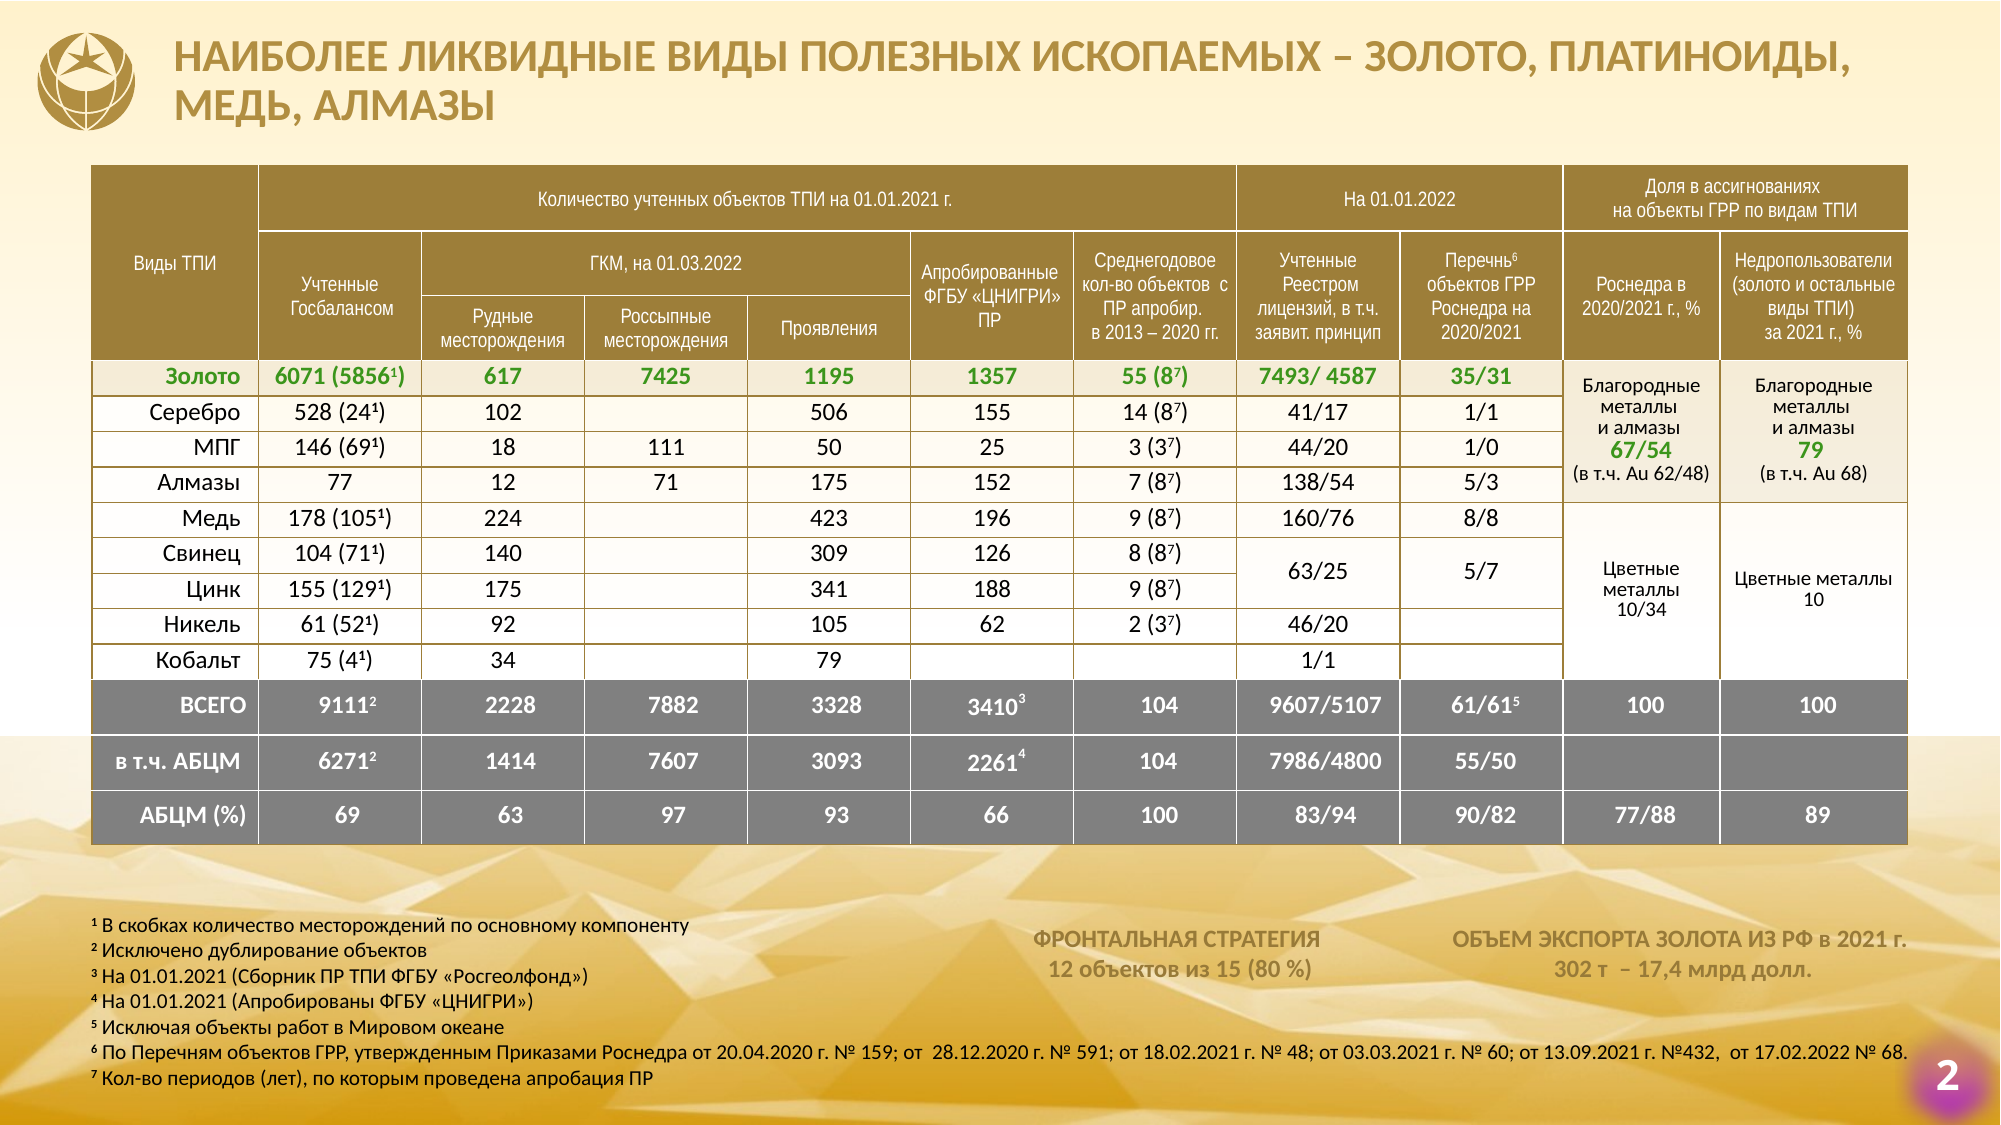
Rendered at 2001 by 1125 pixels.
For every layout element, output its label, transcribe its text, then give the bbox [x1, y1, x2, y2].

table_cell Никель [93, 609, 258, 643]
table_cell 79 [748, 645, 910, 679]
table_cell Алмазы [93, 468, 258, 502]
table_cell [585, 574, 747, 608]
table_cell 102 [422, 397, 584, 431]
table_cell 77 [259, 468, 421, 502]
table_cell Рудные месторождения [422, 296, 584, 360]
table_cell Цветные металлы 10/34 [1564, 503, 1719, 679]
table_cell 104 [1074, 680, 1236, 734]
table_cell 35/31 [1401, 361, 1562, 395]
table_cell 100 [1564, 680, 1719, 734]
table_cell Апробированные ФГБУ «ЦНИГРИ» ПР [911, 232, 1073, 360]
table_cell 71 [585, 468, 747, 502]
table_cell 105 [748, 609, 910, 643]
table_cell 100 [1721, 680, 1907, 734]
table_cell 617 [422, 361, 584, 395]
table_cell 62 [911, 609, 1073, 643]
table_cell 423 [748, 503, 910, 537]
table_cell 1195 [748, 361, 910, 395]
table_cell 140 [422, 538, 584, 573]
table_cell 506 [748, 397, 910, 431]
table_cell 61/615 [1401, 680, 1562, 734]
table_cell [585, 609, 747, 643]
table_header Доля в ассигнованиях на объекты ГРР по видам ТПИ [1564, 167, 1907, 230]
table_cell 18 [422, 432, 584, 466]
table_cell 111 [585, 432, 747, 466]
table_cell 7493/ 4587 [1237, 361, 1399, 395]
table_cell 14 (87) [1074, 397, 1236, 431]
table_cell 7882 [585, 680, 747, 734]
table_cell 196 [911, 503, 1073, 537]
table_cell 2228 [422, 680, 584, 734]
table_cell 175 [422, 574, 584, 608]
table_cell [585, 538, 747, 573]
table_cell Цветные металлы 10 [1721, 503, 1907, 679]
table_cell 1357 [911, 361, 1073, 395]
text_box [87, 32, 136, 131]
table_cell 178 (1051) [259, 503, 421, 537]
table_cell Свинец [93, 538, 258, 573]
table_cell 63/25 [1237, 538, 1399, 608]
table_cell 34103 [911, 680, 1073, 734]
table_cell Благородные металлы и алмазы 79 (в т.ч. Au 68) [1721, 361, 1907, 502]
table_cell 309 [748, 538, 910, 573]
table_cell 175 [748, 468, 910, 502]
table_cell 5/3 [1401, 468, 1562, 502]
table_cell 3 (37) [1074, 432, 1236, 466]
table_cell 34 [422, 645, 584, 679]
table_cell 126 [911, 538, 1073, 573]
table_cell Перечнь6 объектов ГРР Роснедра на 2020/2021 [1401, 232, 1562, 360]
table_cell Учтенные Реестром лицензий, в т.ч. заявит. принцип [1237, 232, 1399, 360]
table_cell 50 [748, 432, 910, 466]
table_cell Роснедра в 2020/2021 г., % [1564, 232, 1719, 360]
table_cell 75 (41) [259, 645, 421, 679]
table_cell МПГ [93, 432, 258, 466]
table_cell Недропользователи (золото и остальные виды ТПИ) за 2021 г., % [1721, 232, 1907, 360]
table_cell 46/20 [1237, 609, 1399, 643]
table_cell 7425 [585, 361, 747, 395]
table_cell ГКМ, на 01.03.2022 [422, 232, 910, 295]
table_cell [911, 645, 1073, 679]
table_cell 55 (87) [1074, 361, 1236, 395]
table_header Количество учтенных объектов ТПИ на 01.01.2021 г. [259, 167, 1236, 230]
table_cell [585, 397, 747, 431]
text_box [59, 35, 113, 76]
table_cell 528 (241) [259, 397, 421, 431]
table_cell 92 [422, 609, 584, 643]
table_cell Кобальт [93, 645, 258, 679]
table_cell 61 (521) [259, 609, 421, 643]
table_cell ВСЕГО [93, 680, 258, 734]
table_cell 224 [422, 503, 584, 537]
table_cell Цинк [93, 574, 258, 608]
table_cell [1074, 645, 1236, 679]
table_cell 1/1 [1237, 645, 1399, 679]
table_cell 188 [911, 574, 1073, 608]
table_cell [1401, 645, 1562, 679]
table_header Виды ТПИ [93, 167, 258, 360]
table_cell Благородные металлы и алмазы 67/54 (в т.ч. Au 62/48) [1564, 361, 1719, 502]
table_cell 160/76 [1237, 503, 1399, 537]
table_cell Проявления [748, 296, 910, 360]
table_cell 152 [911, 468, 1073, 502]
table_cell 155 [911, 397, 1073, 431]
table_cell 155 (1291) [259, 574, 421, 608]
table_cell Серебро [93, 397, 258, 431]
table_cell 9 (87) [1074, 574, 1236, 608]
table_cell 146 (691) [259, 432, 421, 466]
table_cell [1401, 609, 1562, 643]
table_cell 9607/5107 [1237, 680, 1399, 734]
table_cell Среднегодовое кол-во объектов с ПР апробир. в 2013 – 2020 гг. [1074, 232, 1236, 360]
table_cell Золото [93, 361, 258, 395]
text_box НАИБОЛЕЕ ЛИКВИДНЫЕ ВИДЫ ПОЛЕЗНЫХ ИСКОПАЕМЫХ – ЗОЛОТО, ПЛАТИНОИДЫ, МЕДЬ, АЛМАЗЫ [158, 24, 2000, 138]
table_cell 12 [422, 468, 584, 502]
table_cell 44/20 [1237, 432, 1399, 466]
text_box [0, 0, 2000, 627]
table_cell [585, 645, 747, 679]
table_cell Россыпные месторождения [585, 296, 747, 360]
table_cell 1/1 [1401, 397, 1562, 431]
table_cell 3328 [748, 680, 910, 734]
table_cell [585, 503, 747, 537]
table_cell 7 (87) [1074, 468, 1236, 502]
table_cell 104 (711) [259, 538, 421, 573]
picture [0, 735, 2000, 1125]
table_cell 341 [748, 574, 910, 608]
table_cell 41/17 [1237, 397, 1399, 431]
table_cell 6071 (58561) [259, 361, 421, 395]
text_box [37, 32, 86, 131]
table_cell 2 (37) [1074, 609, 1236, 643]
table_cell 25 [911, 432, 1073, 466]
table_cell Учтенные Госбалансом [259, 232, 421, 360]
table_cell 1/0 [1401, 432, 1562, 466]
table_cell 138/54 [1237, 468, 1399, 502]
table_cell 5/7 [1401, 538, 1562, 608]
table_cell 8 (87) [1074, 538, 1236, 573]
table_cell 9 (87) [1074, 503, 1236, 537]
table_cell 8/8 [1401, 503, 1562, 537]
table_cell 91112 [259, 680, 421, 734]
table_header На 01.01.2022 [1237, 167, 1562, 230]
table_cell Медь [93, 503, 258, 537]
